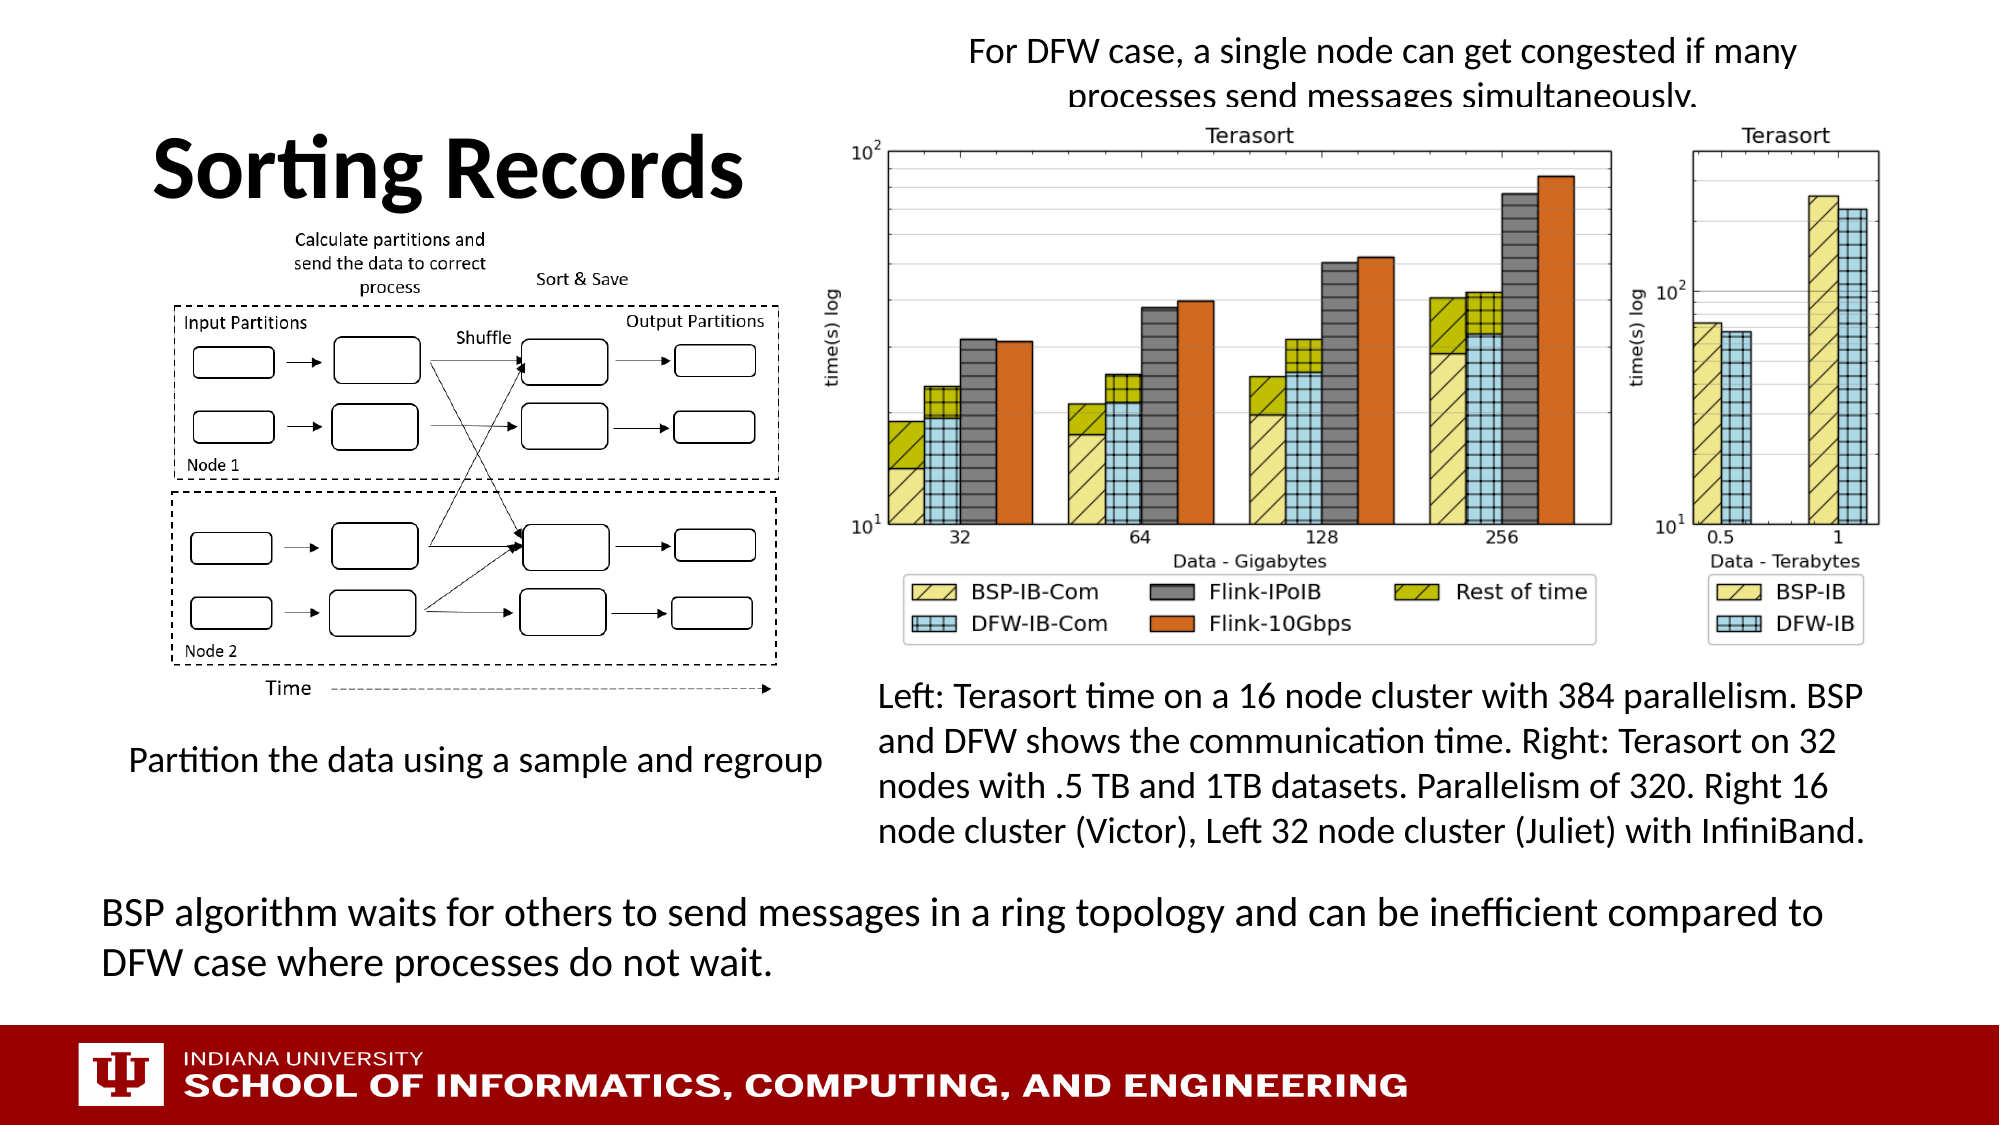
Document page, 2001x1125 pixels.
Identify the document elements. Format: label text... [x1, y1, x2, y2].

picture [171, 220, 782, 715]
picture [0, 1025, 1999, 1125]
text_box Left: Terasort time on a 16 node cluster with 384 parallelism. BSP and DFW shows the communication time. Right: Terasort on 32 nodes with .5 TB and 1TB datasets. Parallelism of 320. Right 16 node cluster (Victor), Left 32 node cluster (Juliet) with InfiniBand. [863, 663, 1918, 859]
text_box Partition the data using a sample and regroup [114, 728, 839, 788]
text_box For DFW case, a single node can get congested if many processes send messages simultaneously. [904, 18, 1863, 107]
picture [806, 107, 1898, 654]
title Sorting Records [137, 59, 904, 278]
text_box BSP algorithm waits for others to send messages in a ring topology and can be inefficient compared to DFW case where processes do not wait. [86, 877, 1863, 993]
